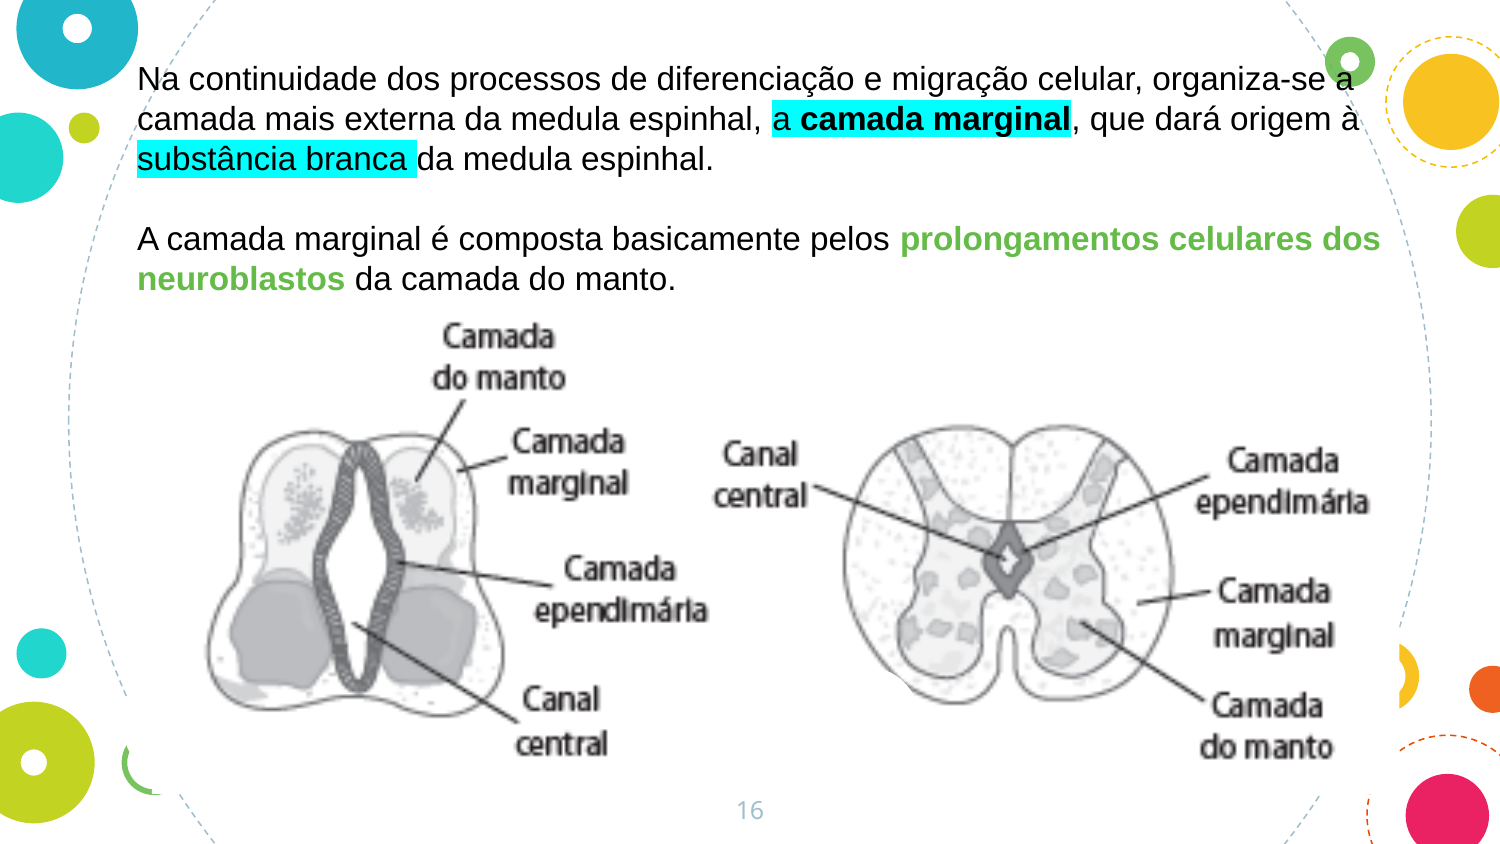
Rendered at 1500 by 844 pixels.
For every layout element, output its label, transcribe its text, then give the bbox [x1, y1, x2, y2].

text_box Na continuidade dos processos de diferenciação e migração celular, organiza-se a camada mais externa da medula espinhal, a camada marginal, que dará origem à substância branca da medula espinhal. A camada marginal é composta basicamente pelos prolongamentos celulares dos neuroblastos da camada do manto. [122, 49, 1418, 305]
text_box [120, 672, 146, 774]
slide_number 16 [711, 802, 789, 844]
picture [151, 292, 1400, 795]
